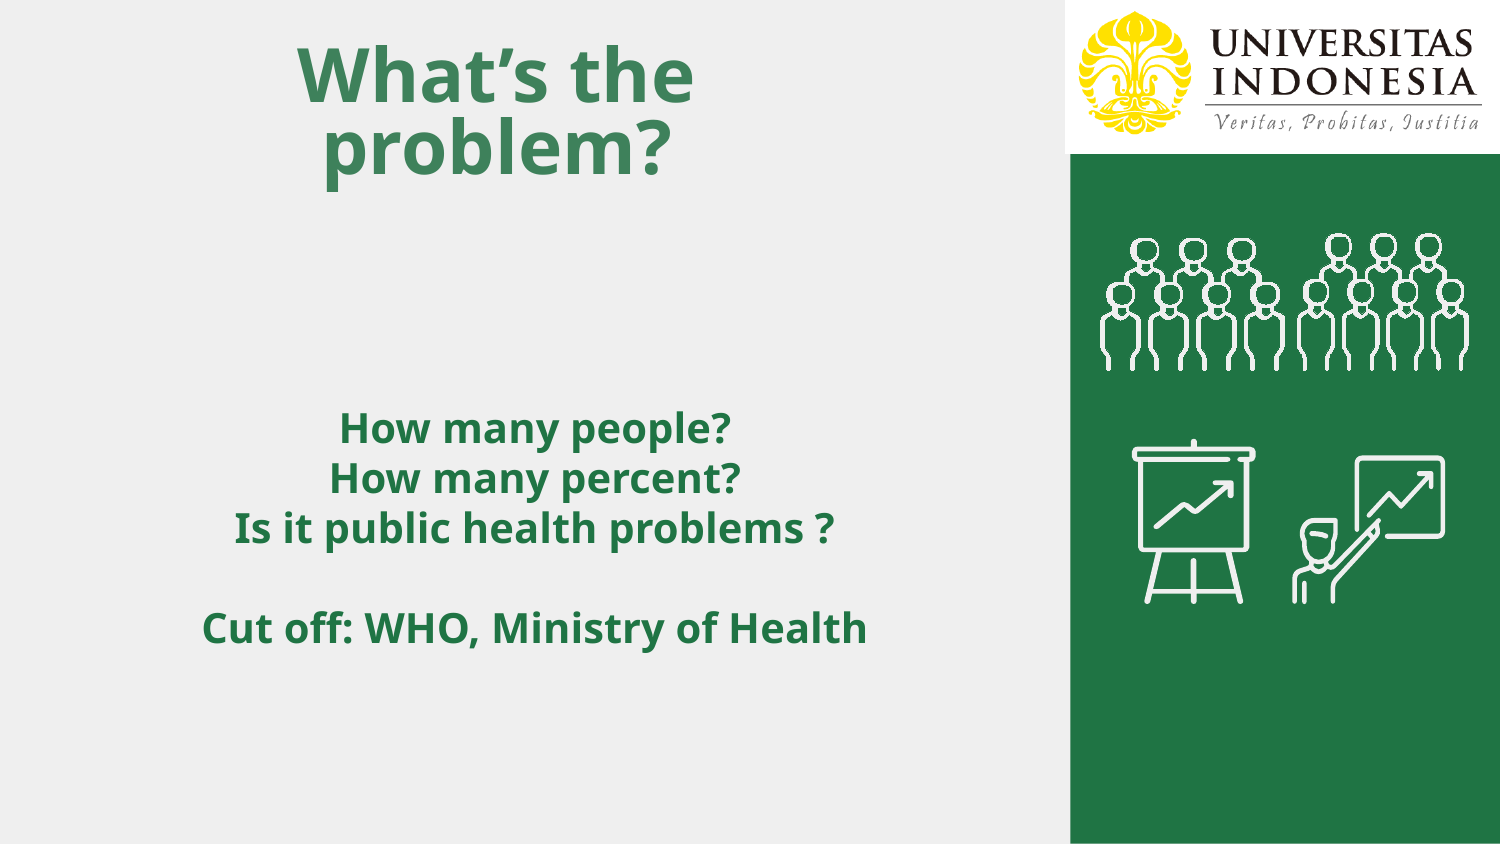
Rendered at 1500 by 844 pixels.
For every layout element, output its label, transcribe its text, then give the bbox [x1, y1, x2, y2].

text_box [1131, 438, 1256, 605]
text_box [1099, 237, 1286, 372]
subtitle How many people? How many percent? Is it public health problems ? Cut off: WHO, Ministry of Health [112, 386, 939, 695]
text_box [1291, 455, 1446, 605]
picture [1065, 0, 1500, 155]
text_box [1296, 232, 1470, 372]
title What’s the problem? [230, 159, 763, 294]
